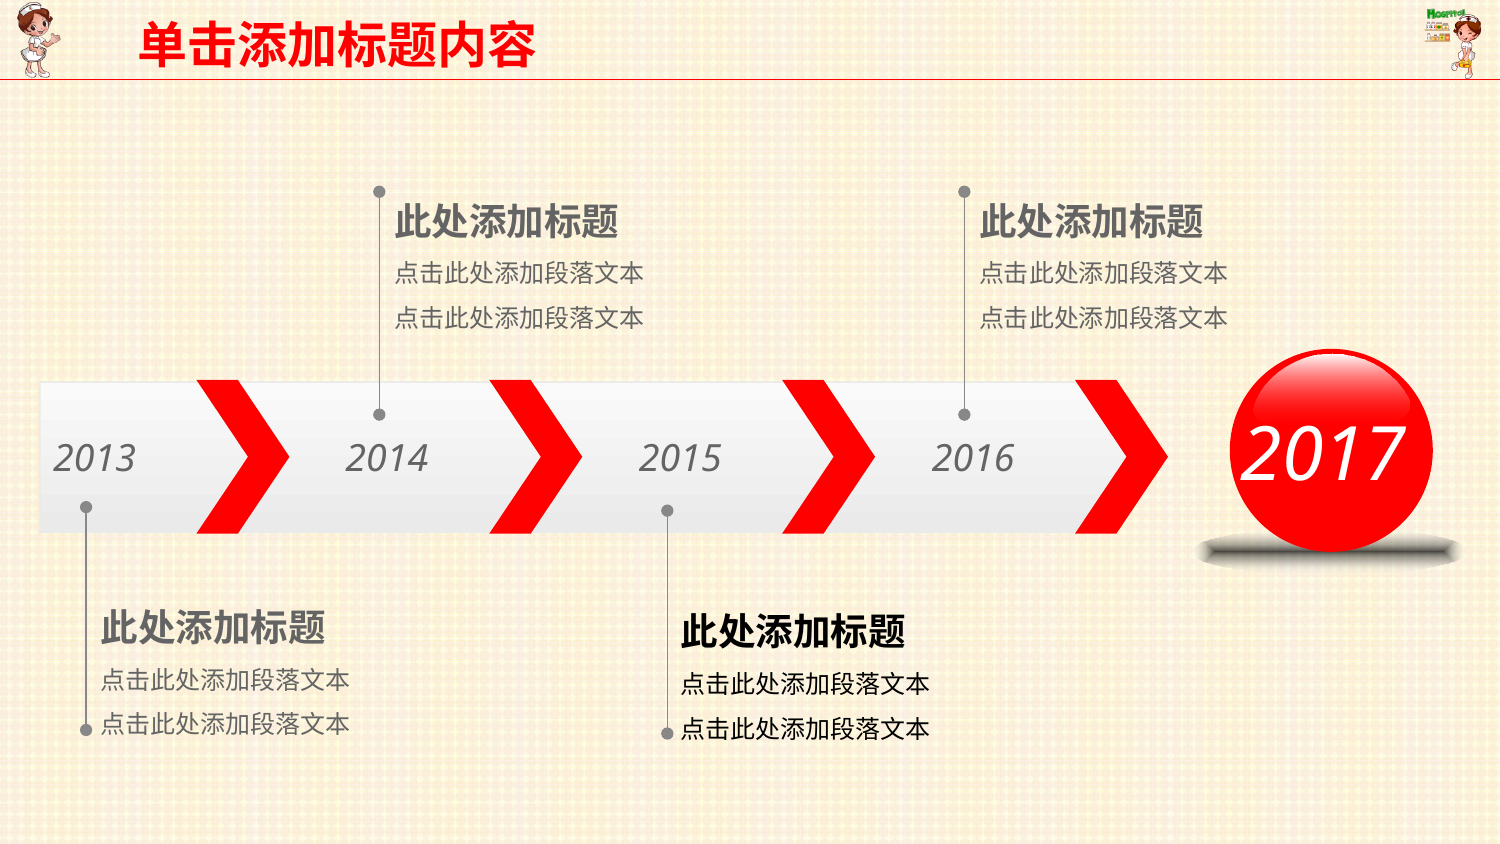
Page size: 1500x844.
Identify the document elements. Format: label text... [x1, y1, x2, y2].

text_box 单击添加标题内容 [122, 6, 715, 81]
text_box [532, 382, 833, 533]
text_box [85, 506, 403, 749]
text_box 2015 [624, 426, 737, 487]
text_box [826, 382, 1126, 533]
text_box 2013 [38, 426, 151, 487]
text_box [196, 379, 290, 505]
text_box 2016 [917, 426, 1030, 487]
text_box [964, 167, 1281, 415]
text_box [665, 510, 983, 753]
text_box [379, 167, 696, 415]
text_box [1191, 348, 1467, 575]
text_box [240, 382, 540, 533]
text_box [1074, 423, 1168, 534]
text_box [39, 382, 247, 533]
text_box 2014 [330, 426, 444, 487]
text_box [489, 423, 583, 534]
text_box [782, 379, 876, 509]
picture [0, 0, 1500, 844]
